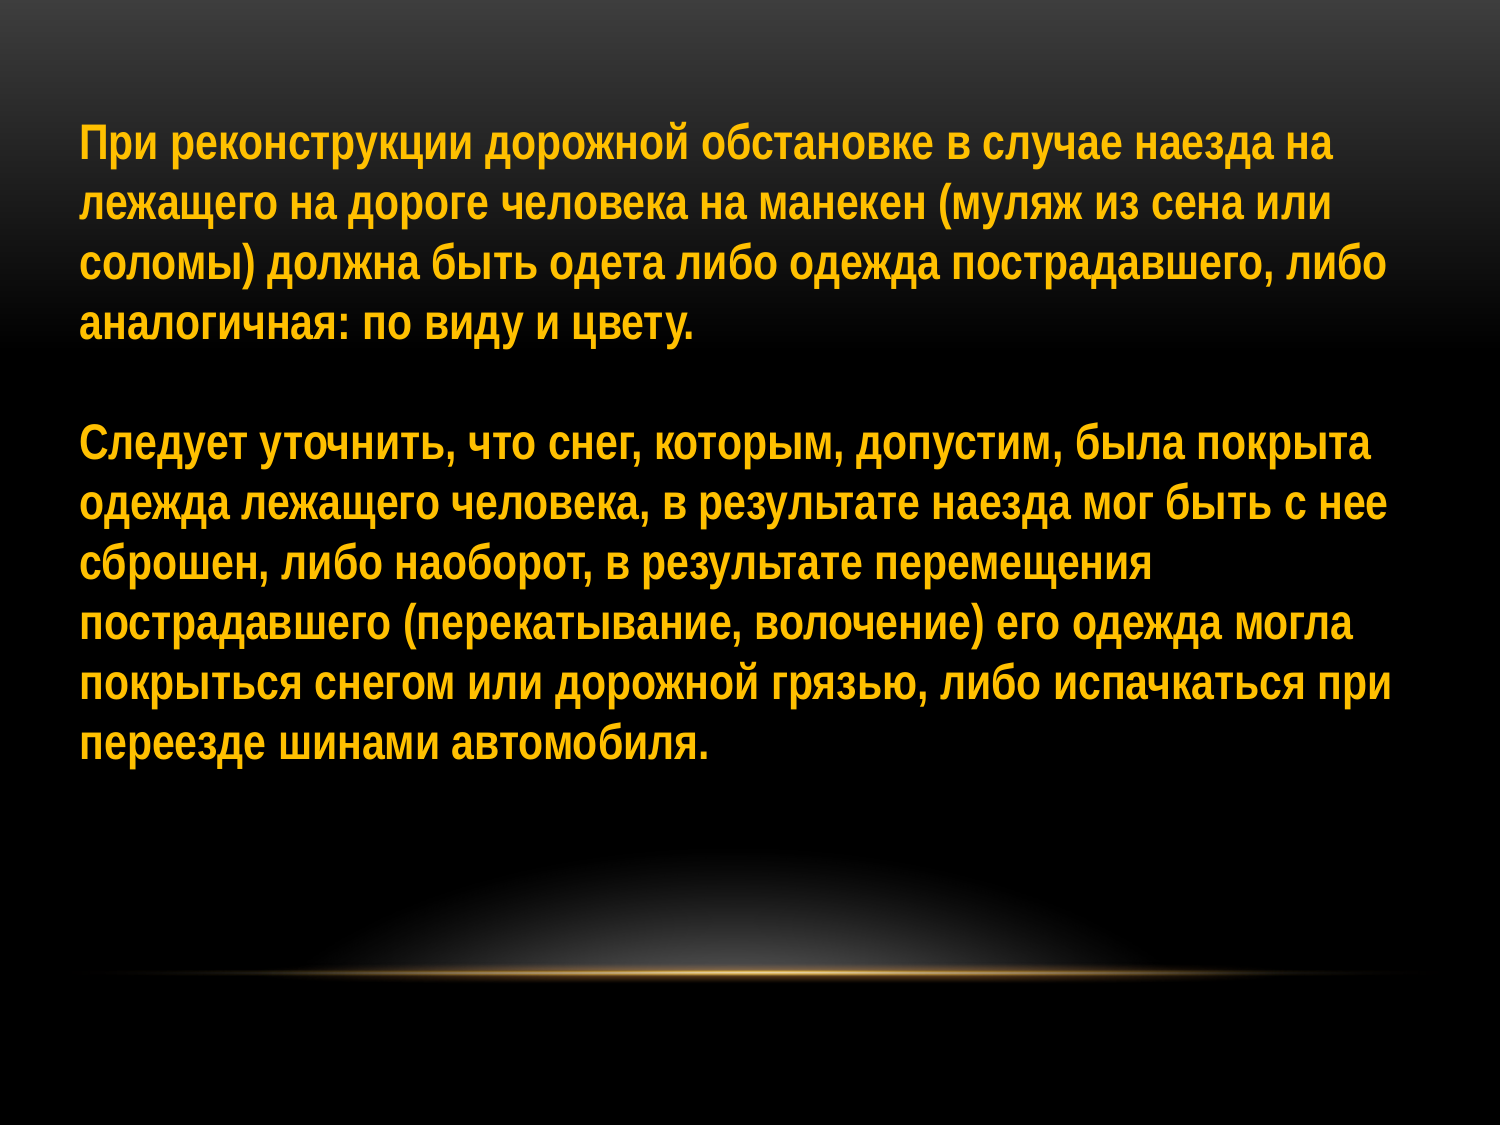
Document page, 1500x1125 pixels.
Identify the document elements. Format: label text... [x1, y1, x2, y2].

picture [0, 0, 1500, 1125]
text_box При реконструкции дорожной обстановке в случае наезда на лежащего на дороге человека на манекен (муляж из сена или соломы) должна быть одета либо одежда пострадавшего, либо аналогичная: по виду и цвету. Следует уточнить, что снег, которым, допустим, была покрыта одежда лежащего человека, в результате наезда мог быть с нее сброшен, либо наоборот, в результате перемещения пострадавшего (перекатывание, волочение) его одежда могла покрыться снегом или дорожной грязью, либо испачкаться при переезде шинами автомобиля. [64, 101, 1412, 777]
